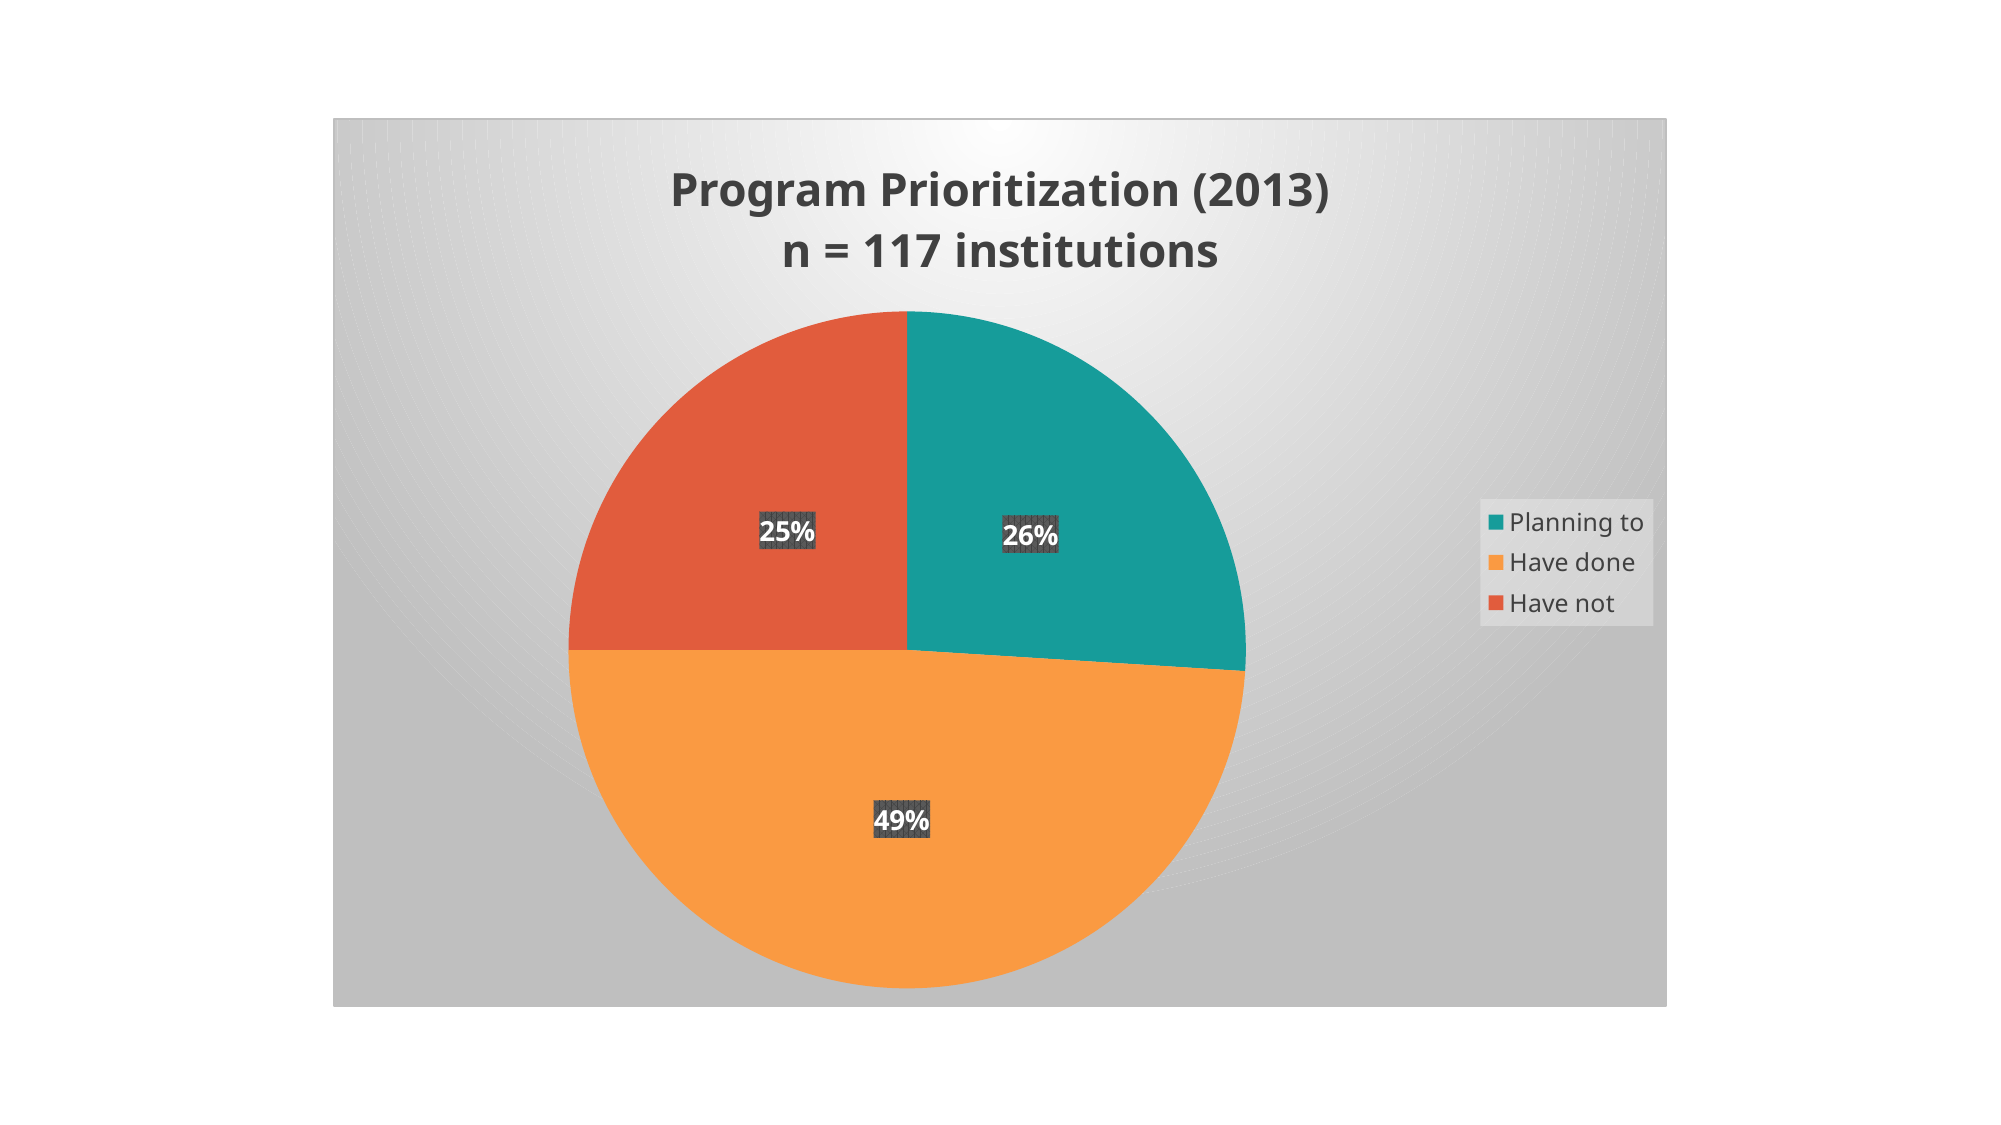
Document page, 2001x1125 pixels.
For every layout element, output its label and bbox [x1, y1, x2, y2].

chart [333, 117, 1667, 1007]
